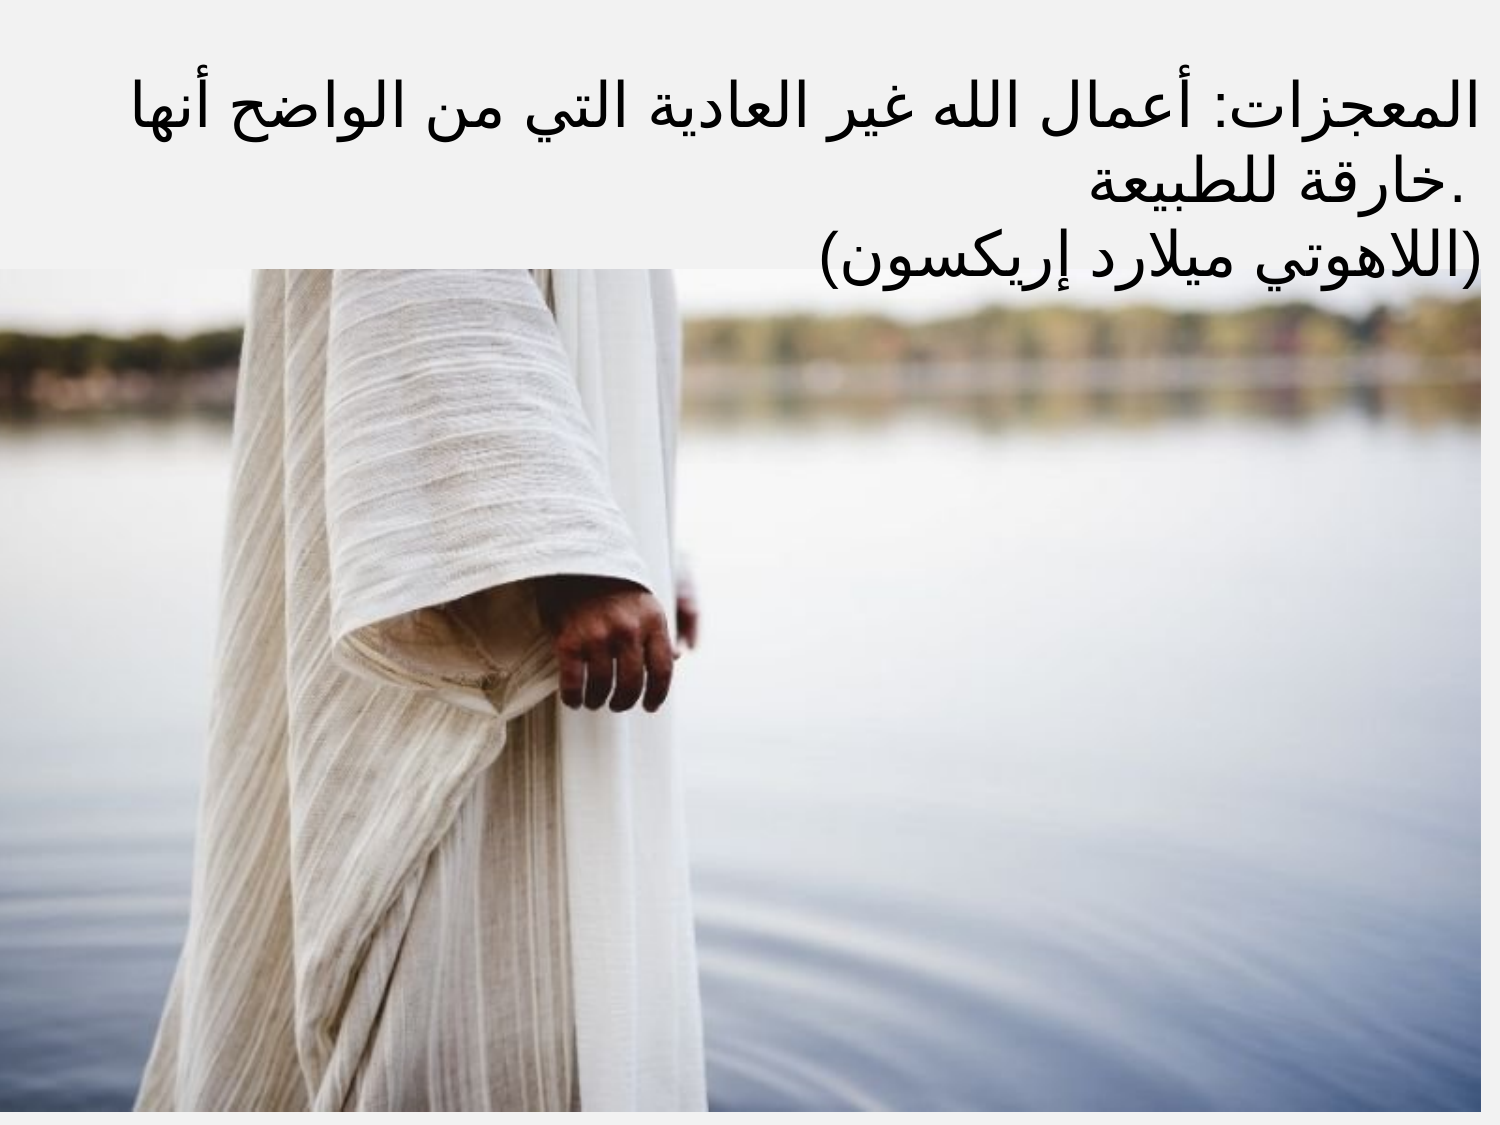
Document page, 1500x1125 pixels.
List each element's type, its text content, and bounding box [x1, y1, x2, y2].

text_box المعجزات: أعمال الله غير العادية التي من الواضح أنها خارقة للطبيعة. (اللاهوتي ميلارد إريكسون) [0, 57, 1499, 297]
picture [0, 269, 1481, 1113]
